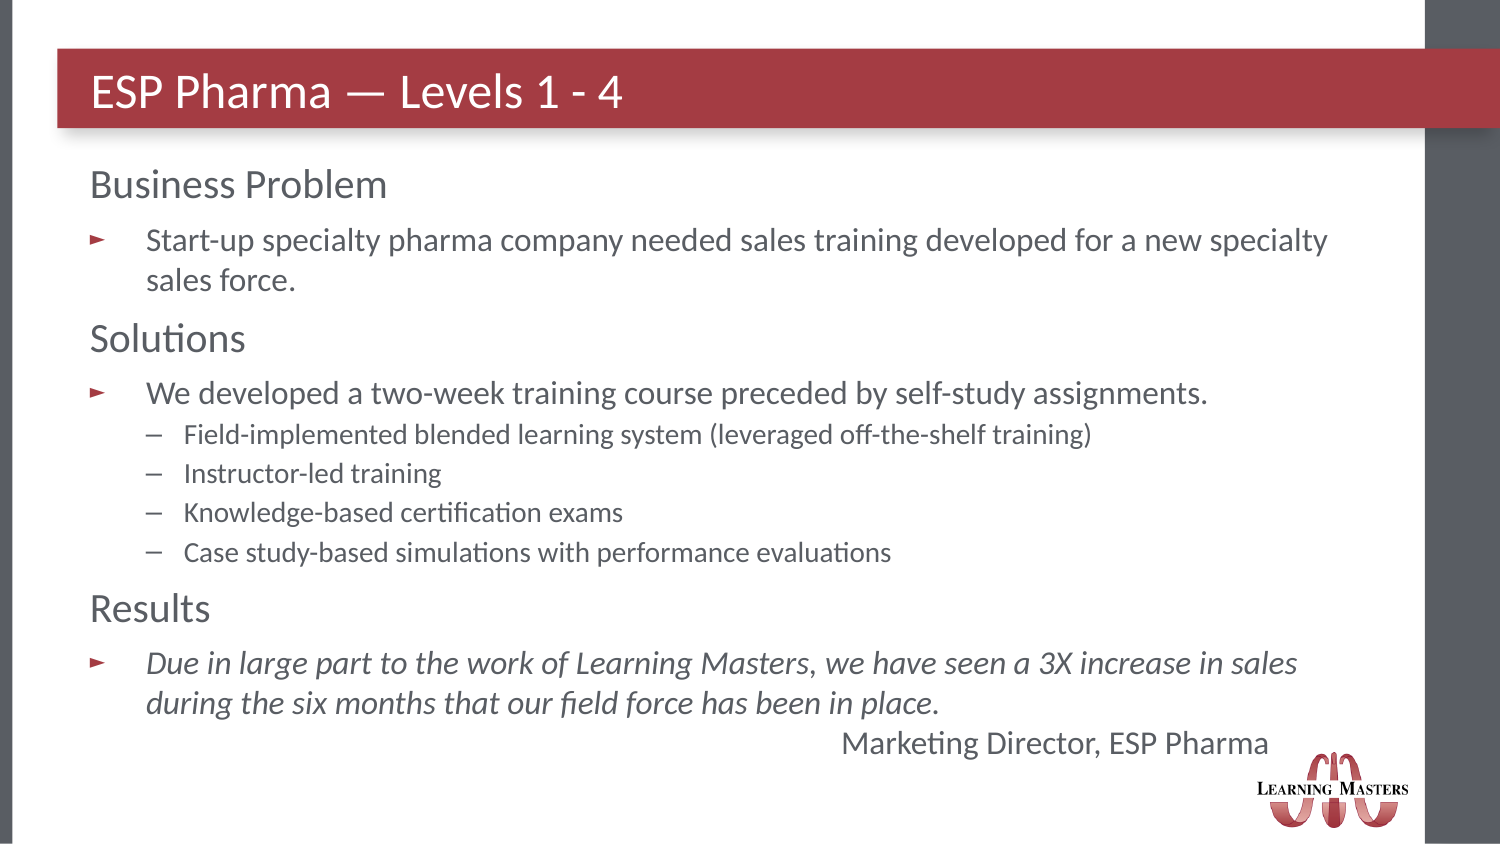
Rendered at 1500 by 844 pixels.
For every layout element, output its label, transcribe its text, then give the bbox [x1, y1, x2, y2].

text_box ESP Pharma — Levels 1 - 4 [57, 48, 1500, 129]
picture [1257, 752, 1408, 828]
list Business Problem Start-up specialty pharma company needed sales training developed for a new specialty sales force. Solutions We developed a two-week training course preceded by self-study assignments. Field-implemented blended learning system (leveraged off-the-shelf training) Instructor-led training Knowledge-based certification exams Case study-based simulations with performance evaluations Results Due in large part to the work of Learning Masters, we have seen a 3X increase in sales during the six months that our field force has been in place. Marketing Director, ESP Pharma [73, 149, 1383, 718]
